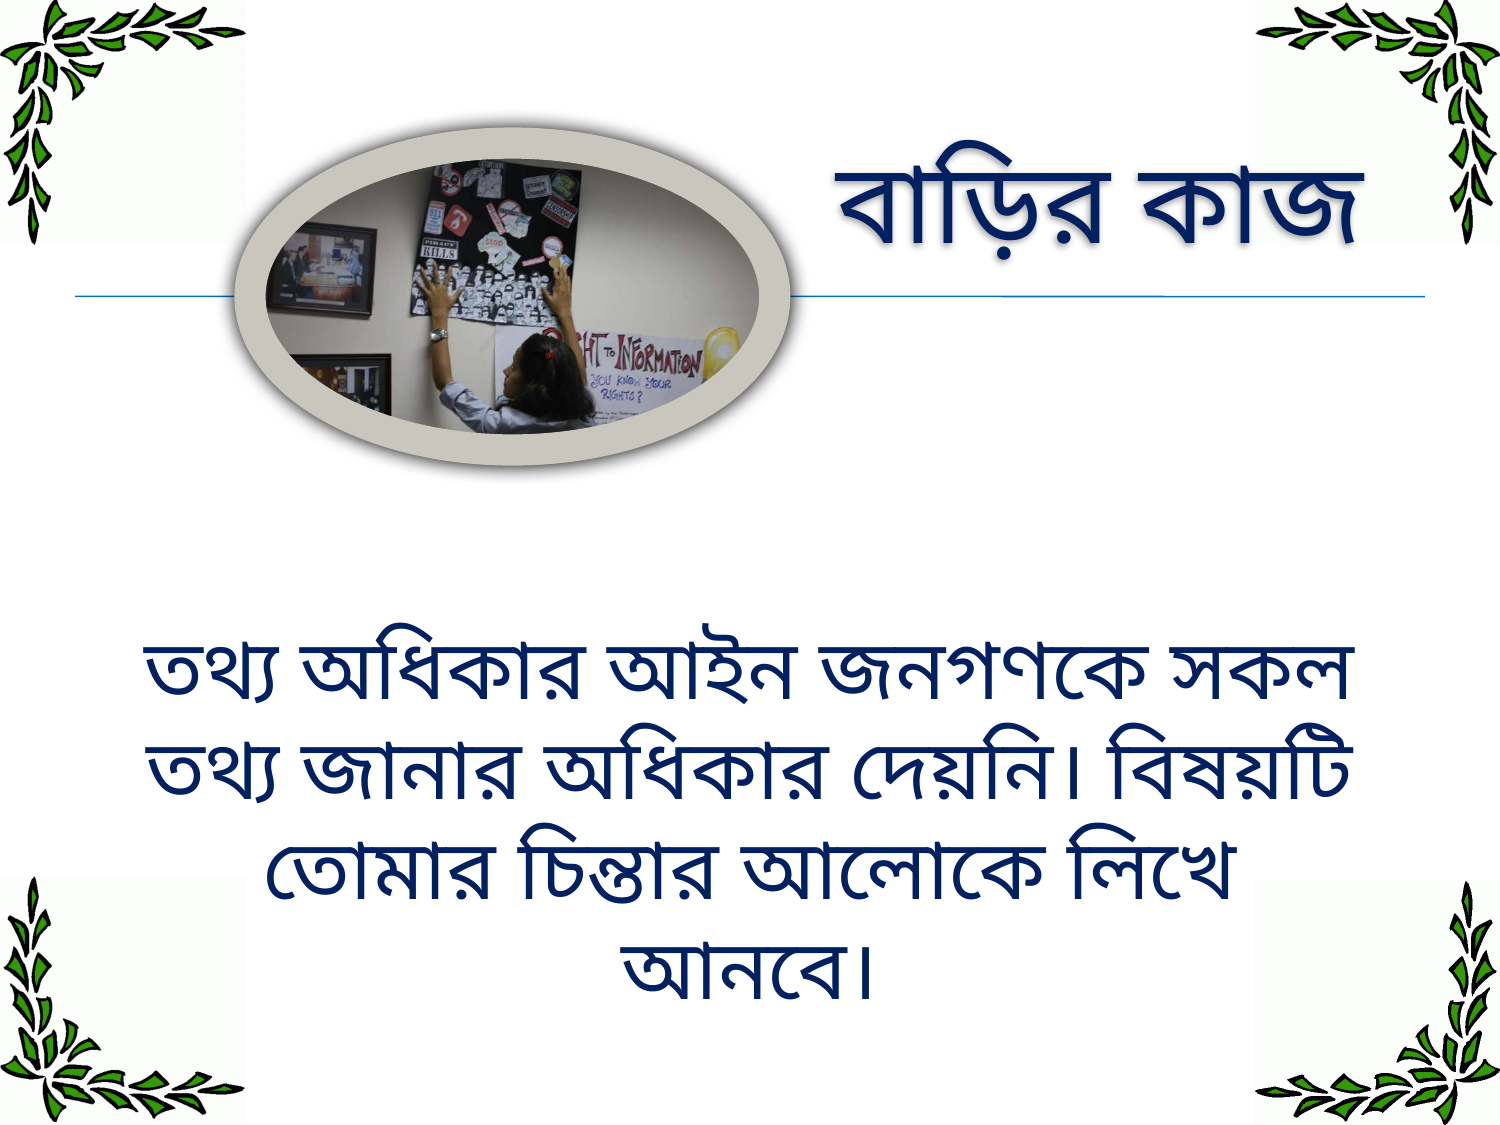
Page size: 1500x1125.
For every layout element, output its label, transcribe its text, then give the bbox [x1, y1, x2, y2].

picture [1, 877, 245, 1122]
picture [1256, 0, 1500, 142]
picture [1, 0, 246, 245]
picture [1254, 880, 1500, 1125]
text_box তথ্য অধিকার আইন জনগণকে সকল তথ্য জানার অধিকার দেয়নি। বিষয়টি তোমার চিন্তার আলোকে লিখে আনবে। [112, 608, 1388, 1024]
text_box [74, 142, 1500, 451]
